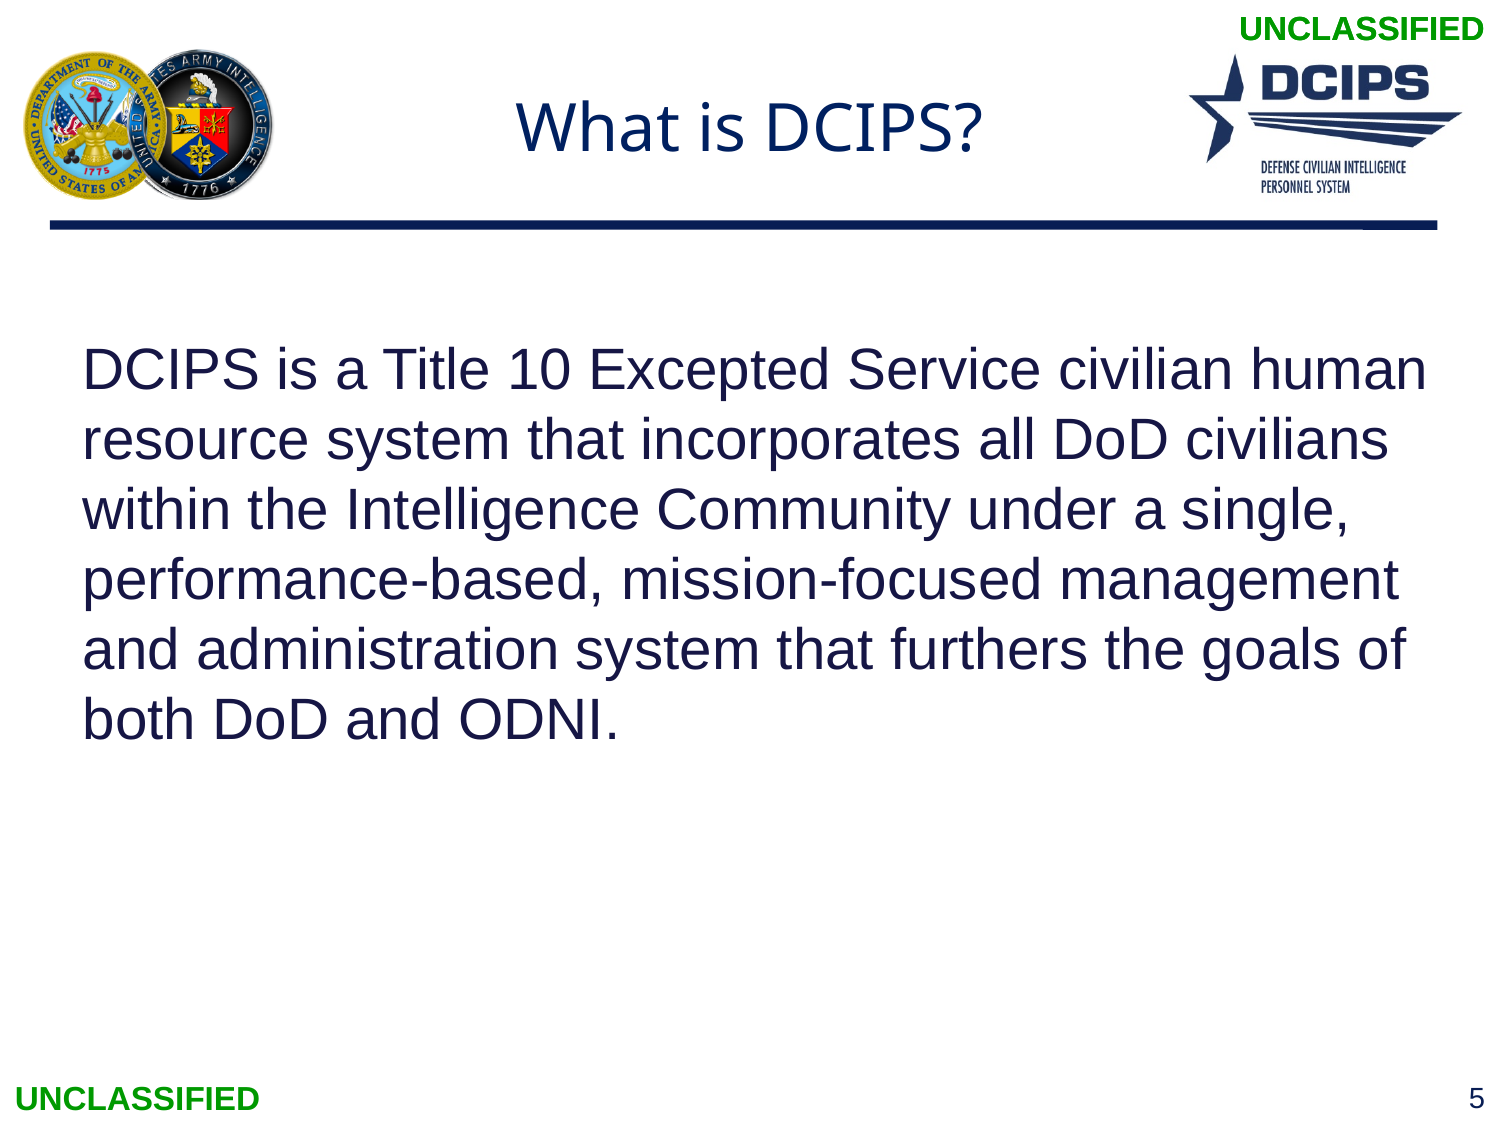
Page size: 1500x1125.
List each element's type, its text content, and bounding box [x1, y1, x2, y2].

title What is DCIPS? [299, 49, 1201, 201]
picture [1162, 37, 1500, 213]
slide_number 5 [1149, 1072, 1500, 1125]
list DCIPS is a Title 10 Excepted Service civilian human resource system that incorporates all DoD civilians within the Intelligence Community under a single, performance-based, mission-focused management and administration system that furthers the goals of both DoD and ODNI. [49, 237, 1463, 1026]
text_box UNCLASSIFIED [1224, 0, 1500, 55]
picture [23, 49, 275, 200]
